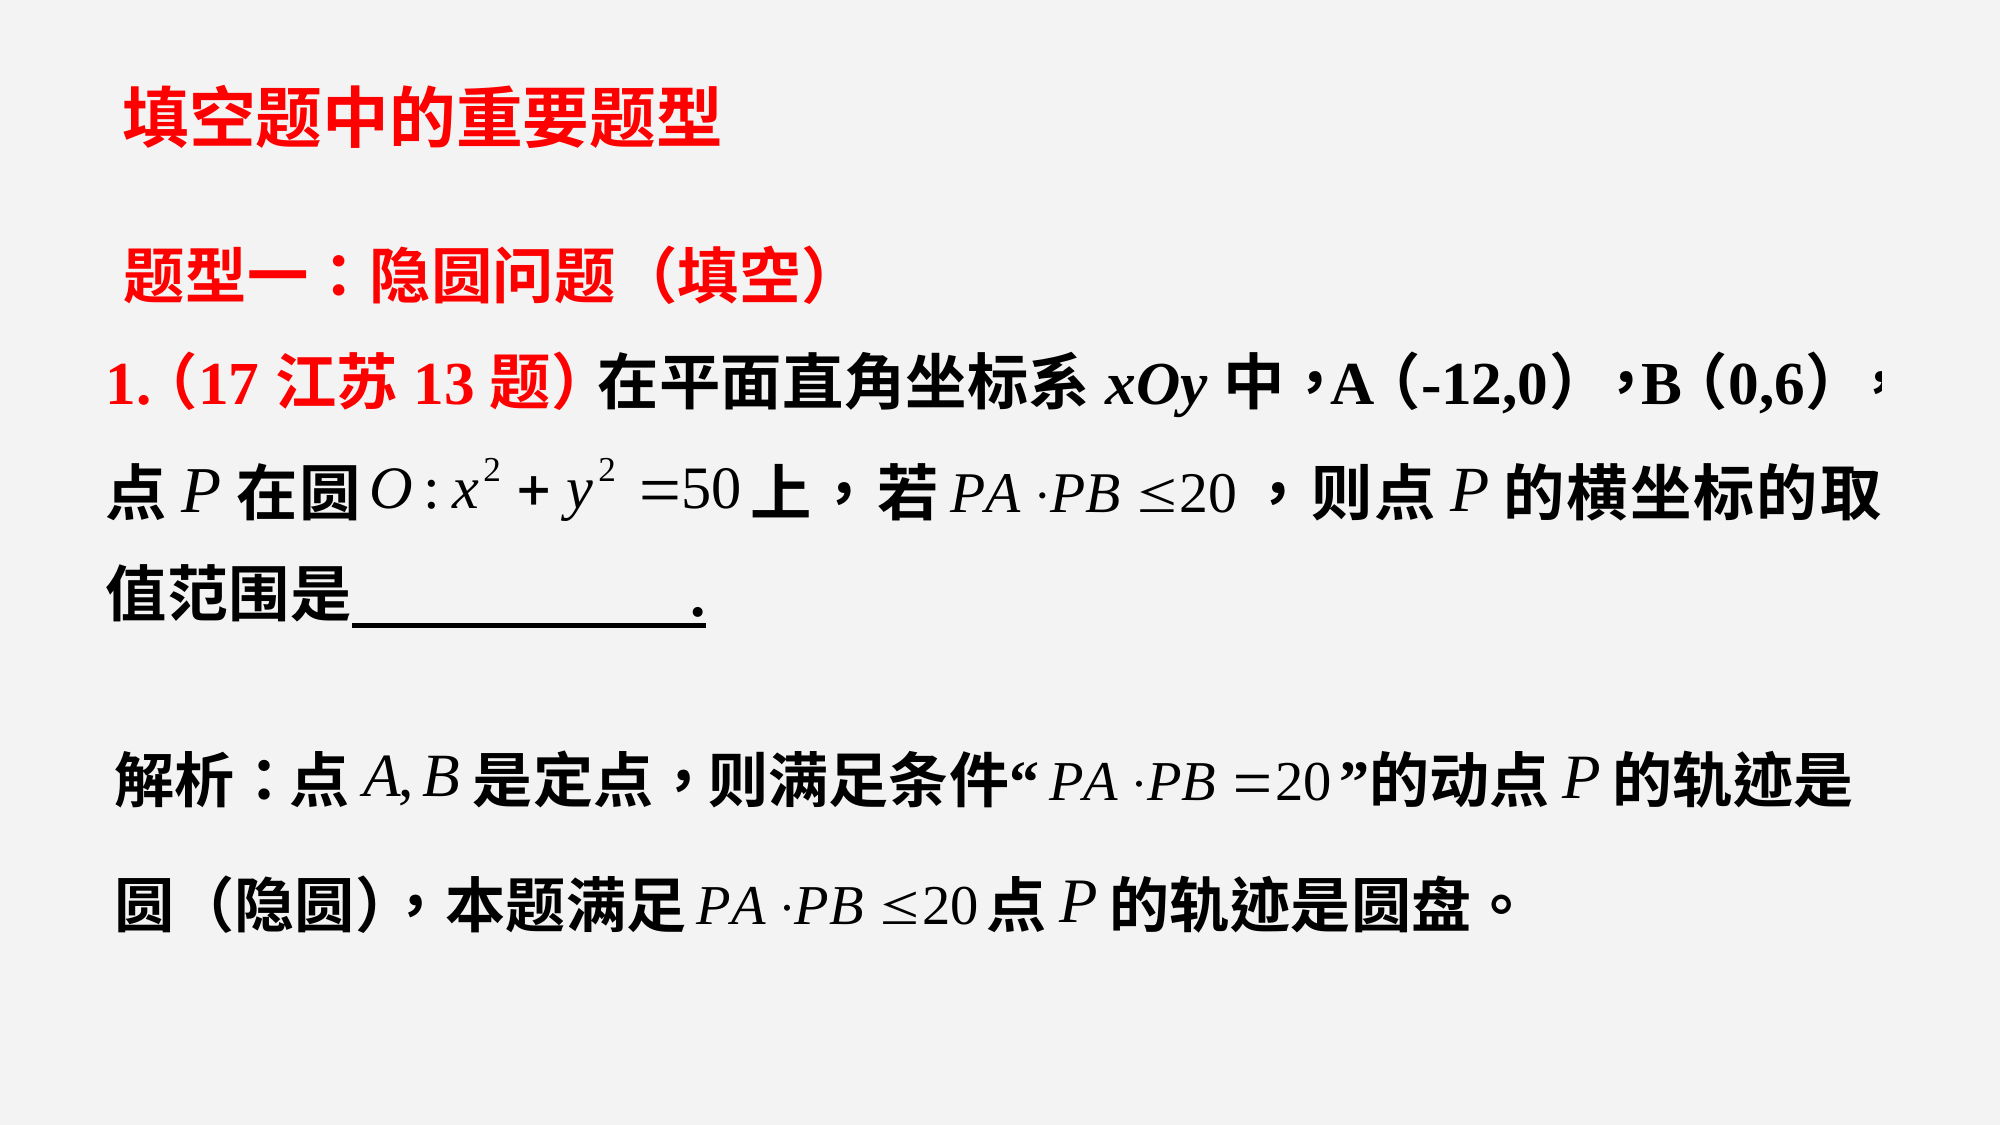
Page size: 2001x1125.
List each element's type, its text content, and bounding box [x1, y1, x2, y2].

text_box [114, 735, 1855, 984]
text_box 填空题中的重要题型 [107, 52, 739, 164]
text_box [105, 223, 1882, 711]
